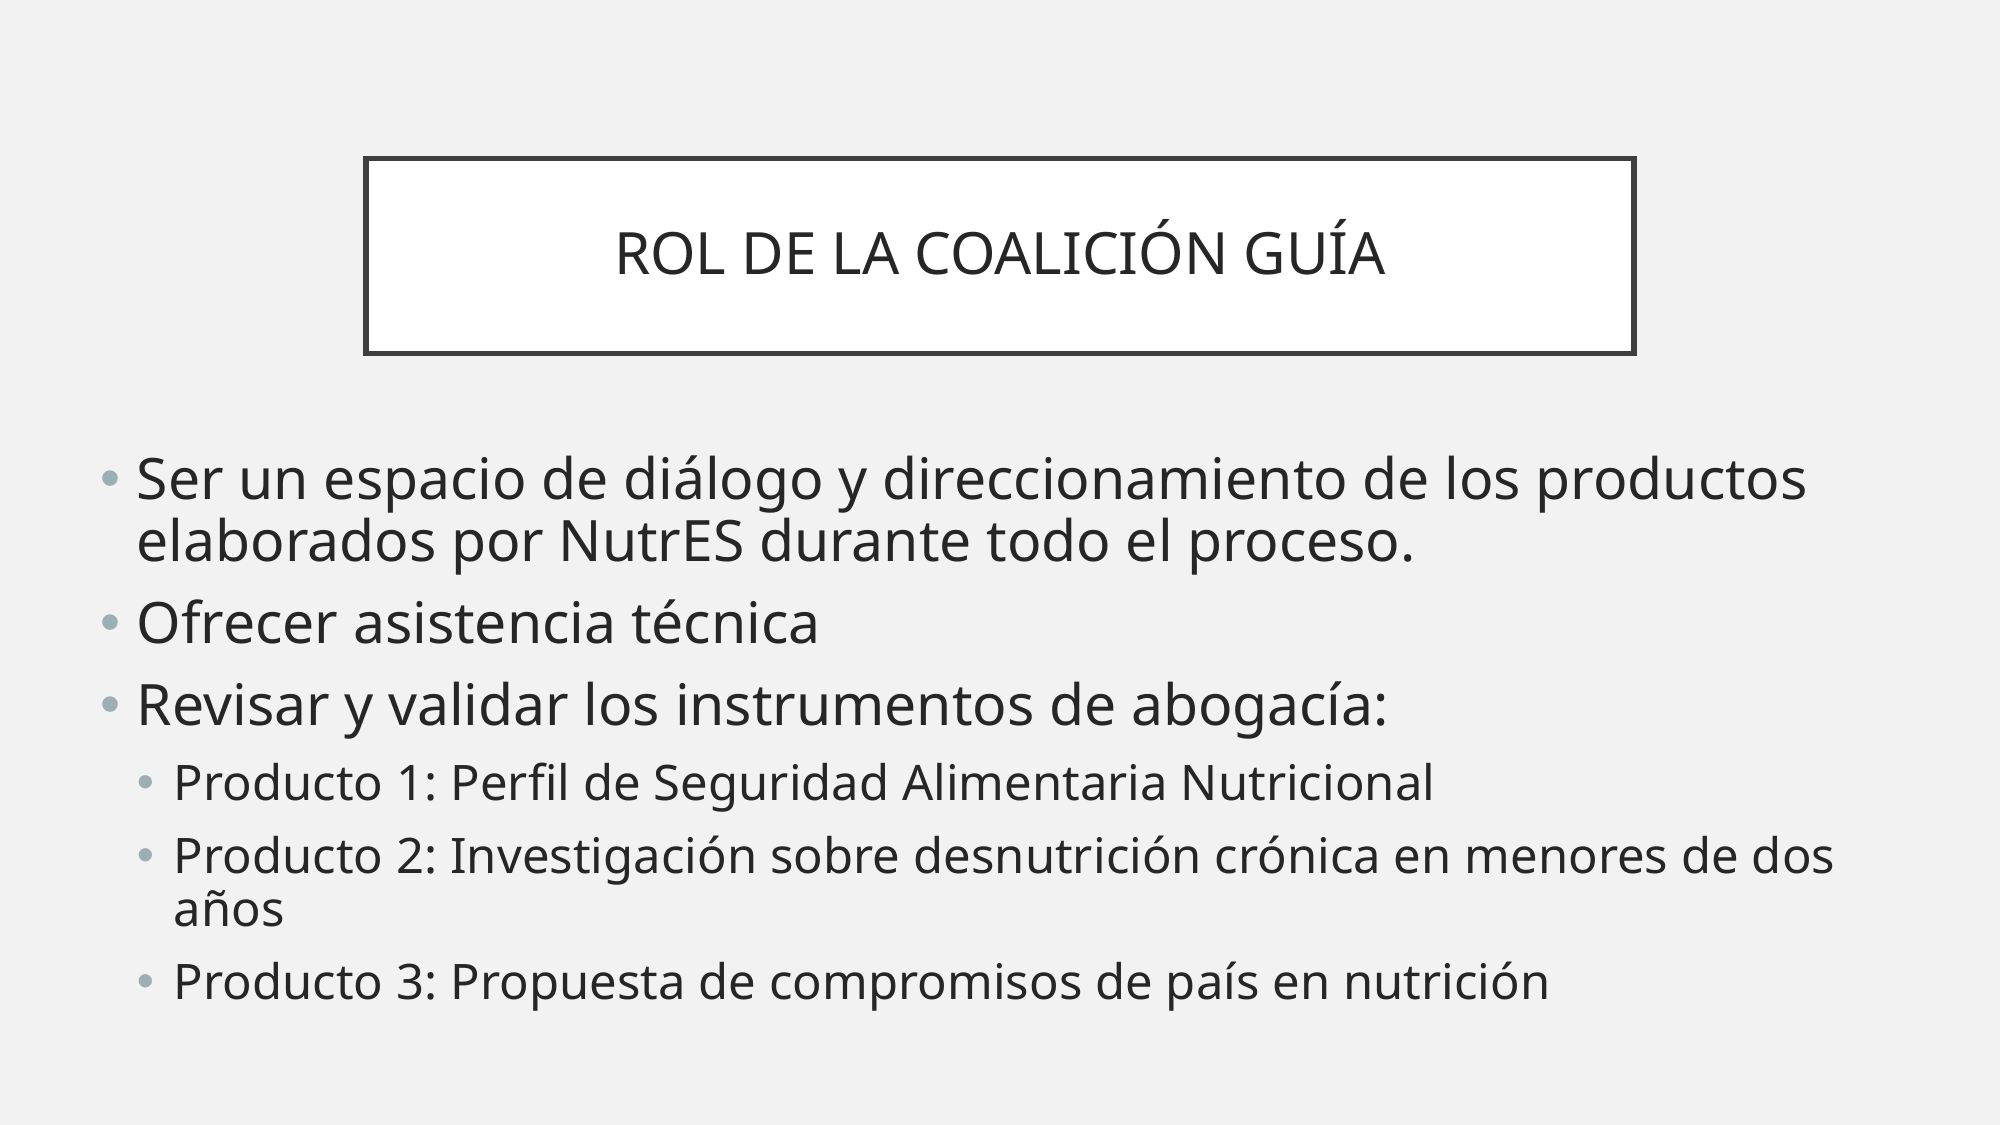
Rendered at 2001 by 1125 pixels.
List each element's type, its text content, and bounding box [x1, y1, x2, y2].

list Ser un espacio de diálogo y direccionamiento de los productos elaborados por NutrES durante todo el proceso. Ofrecer asistencia técnica Revisar y validar los instrumentos de abogacía: Producto 1: Perfil de Seguridad Alimentaria Nutricional Producto 2: Investigación sobre desnutrición crónica en menores de dos años Producto 3: Propuesta de compromisos de país en nutrición [85, 442, 1889, 1020]
title ROL DE LA COALICIÓN GUÍA [363, 156, 1637, 356]
